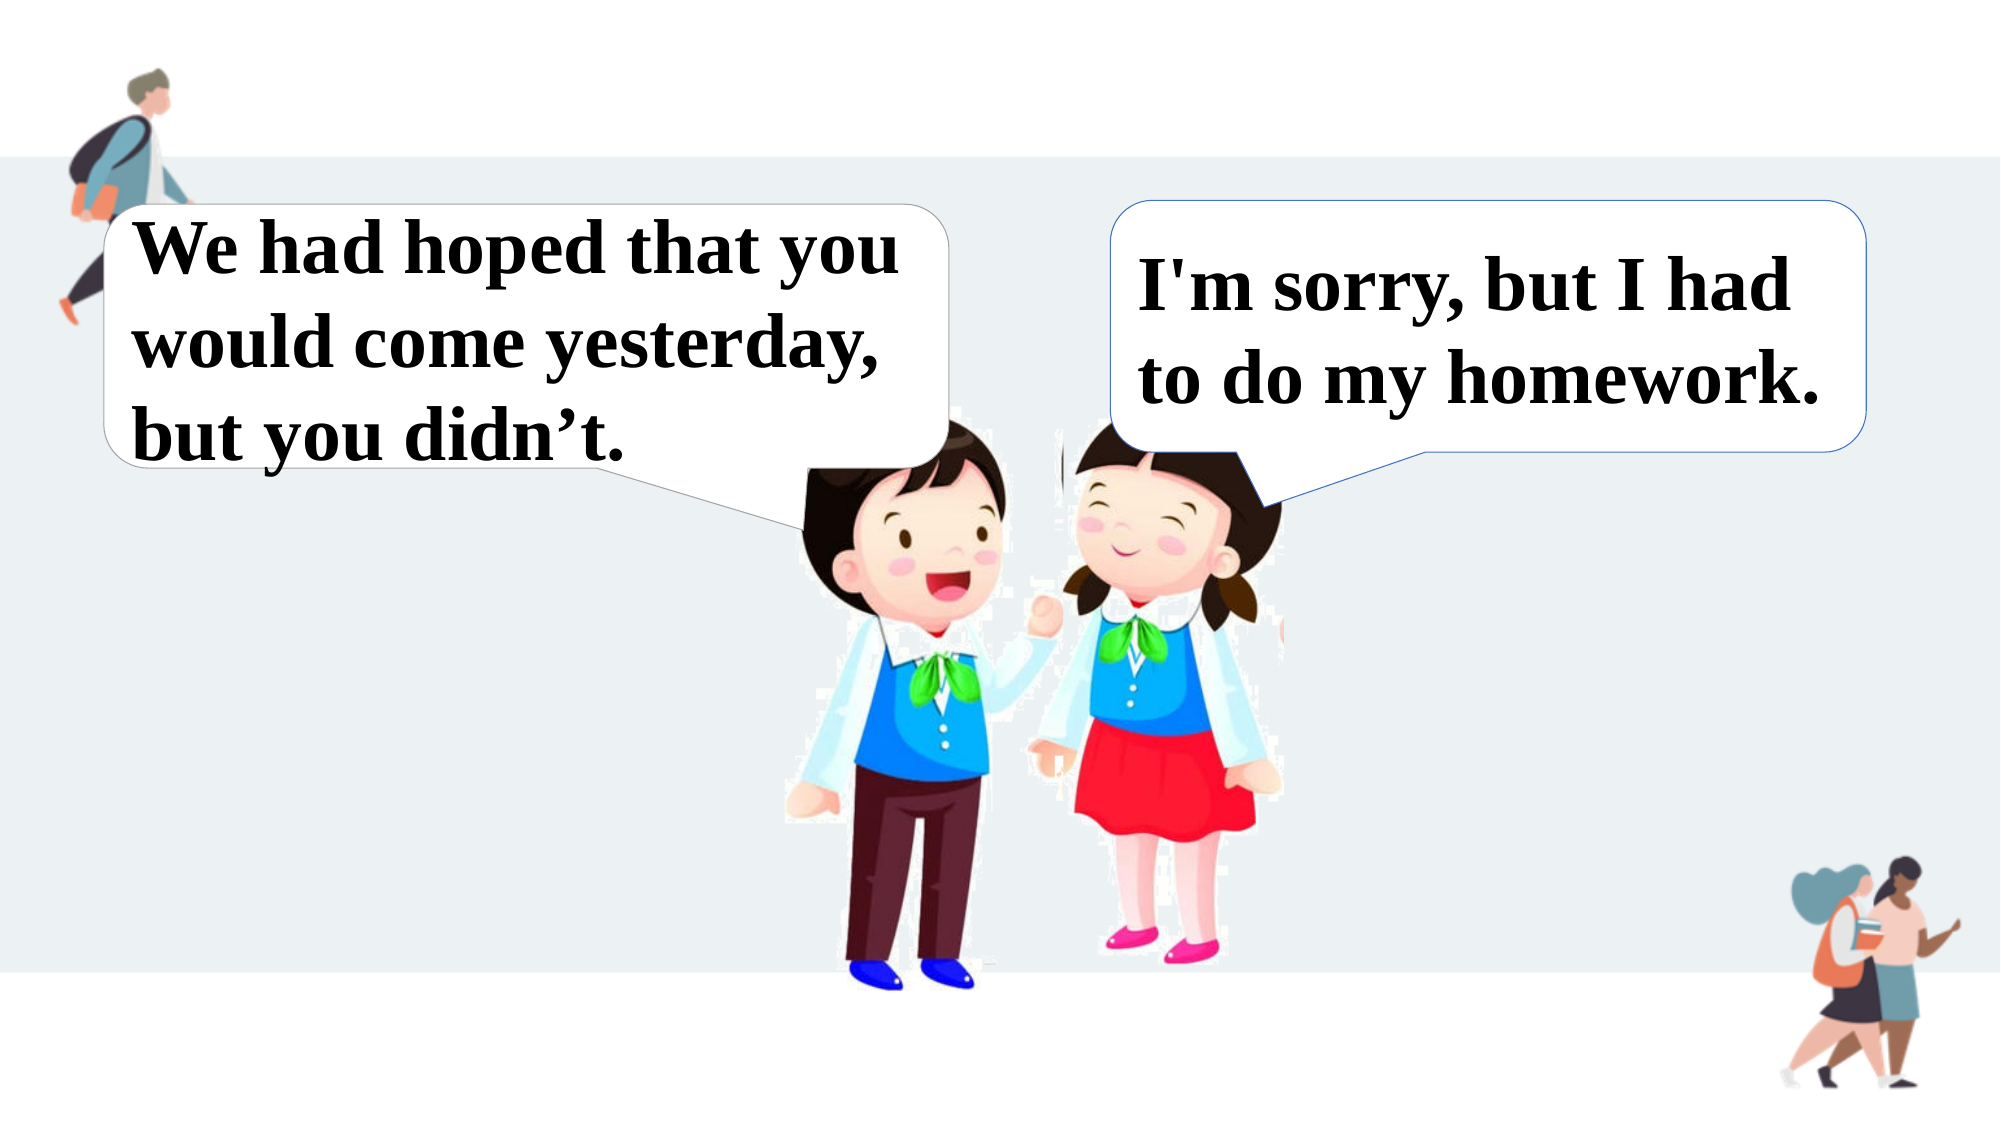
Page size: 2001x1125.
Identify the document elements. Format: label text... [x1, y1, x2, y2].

text_box We had hoped that you would come yesterday, but you didn’t. [103, 203, 950, 518]
text_box I'm sorry, but I had to do my homework. [1109, 199, 1867, 502]
picture [0, 0, 2001, 1125]
